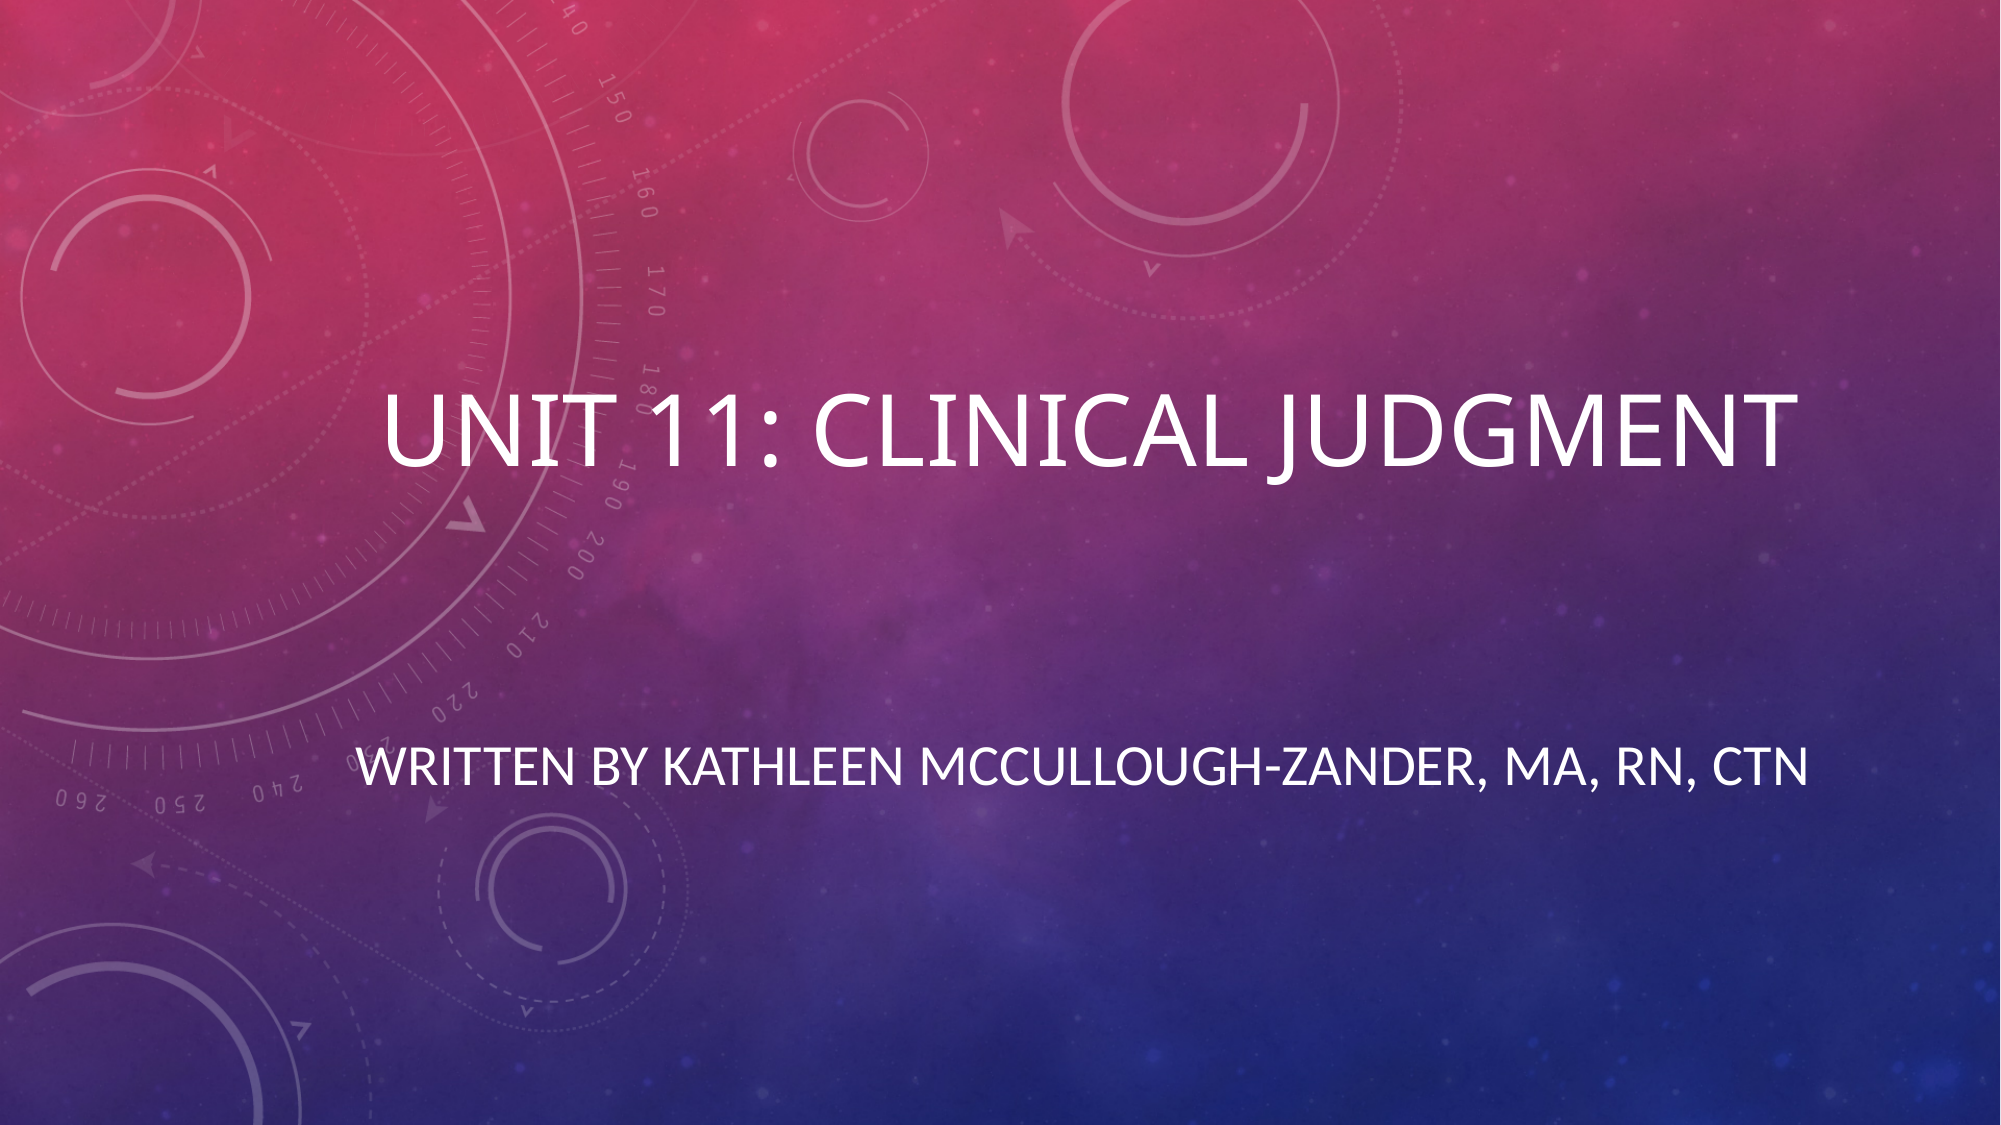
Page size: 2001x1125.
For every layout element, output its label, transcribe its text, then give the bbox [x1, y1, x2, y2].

subtitle Written by Kathleen McCullough-Zander, MA, RN, CTN [335, 719, 1831, 950]
title Unit 11: Clinical judgment [335, 97, 1816, 495]
picture [0, 0, 2001, 1125]
